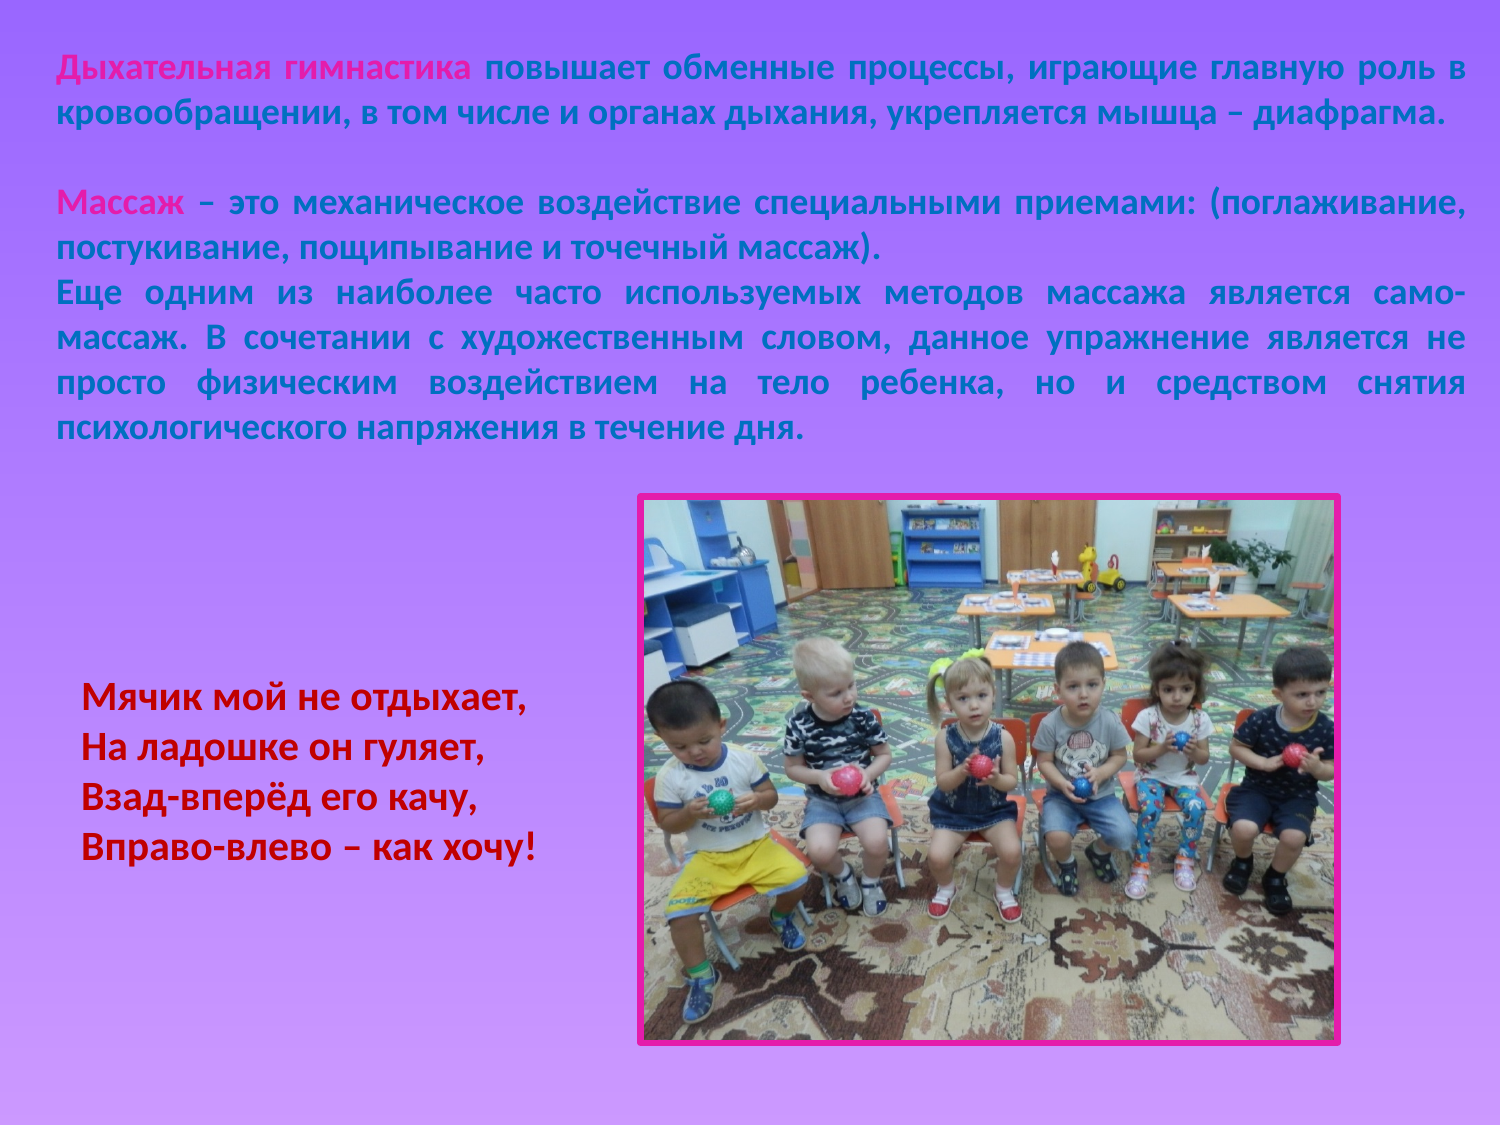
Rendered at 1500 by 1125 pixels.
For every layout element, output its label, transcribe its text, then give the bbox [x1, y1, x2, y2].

picture [643, 499, 1335, 1040]
text_box Дыхательная гимнастика повышает обменные процессы, играющие главную роль в кровообращении, в том числе и органах дыхания, укрепляется мышца – диафрагма. Массаж – это механическое воздействие специальными приемами: (поглаживание, постукивание, пощипывание и точечный массаж). Еще одним из наиболее часто используемых методов массажа является само-массаж. В сочетании с художественным словом, данное упражнение является не просто физическим воздействием на тело ребенка, но и средством снятия психологического напряжения в течение дня. [41, 34, 1483, 455]
text_box Мячик мой не отдыхает, На ладошке он гуляет, Взад-вперёд его качу, Вправо-влево – как хочу! [66, 661, 573, 876]
